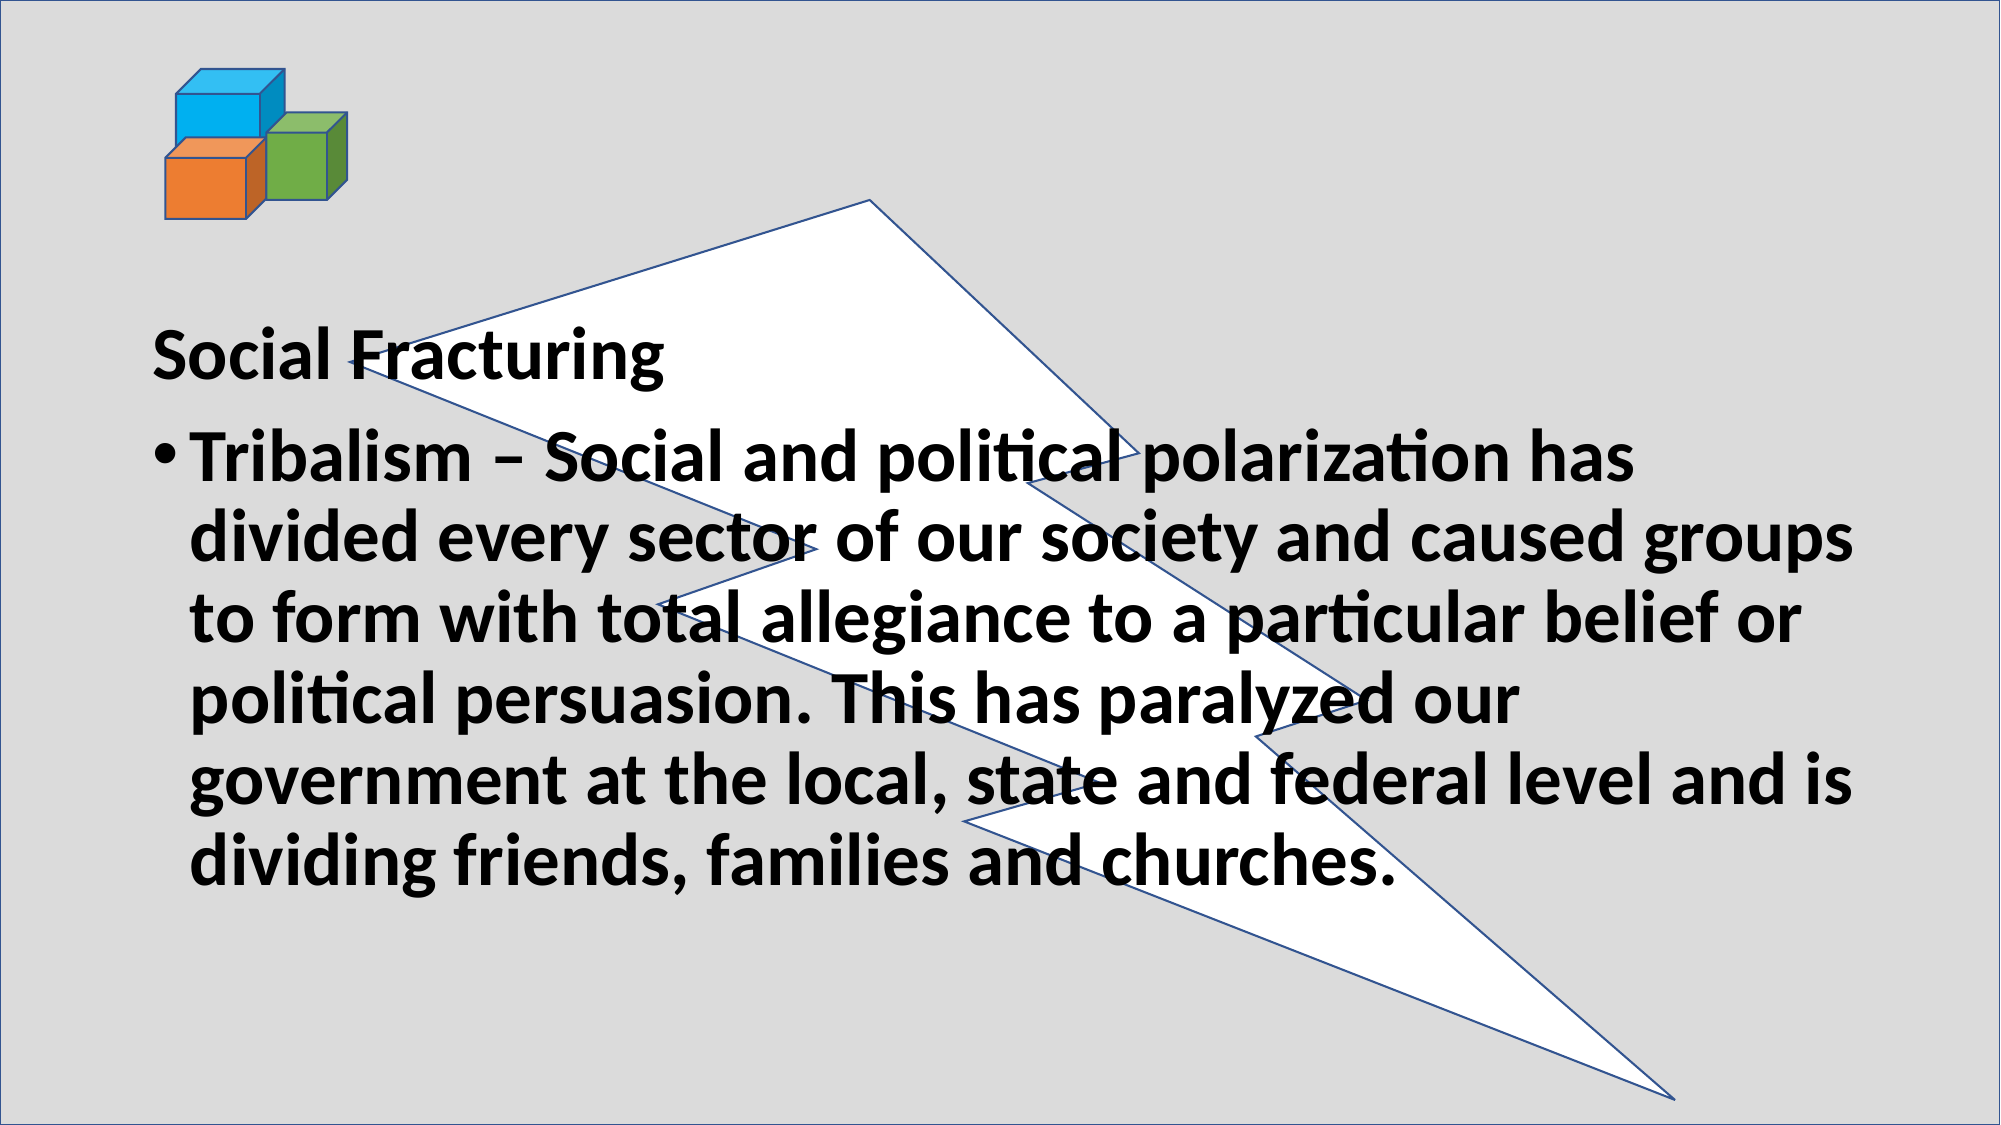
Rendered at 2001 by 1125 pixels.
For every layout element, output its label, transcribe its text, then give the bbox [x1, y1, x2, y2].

text_box [0, 0, 2000, 1125]
list Social Fracturing Tribalism – Social and political polarization has divided every sector of our society and caused groups to form with total allegiance to a particular belief or political persuasion. This has paralyzed our government at the local, state and federal level and is dividing friends, families and churches. [137, 306, 1888, 1051]
text_box [526, 198, 984, 306]
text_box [165, 68, 347, 219]
text_box [1547, 1051, 1676, 1101]
